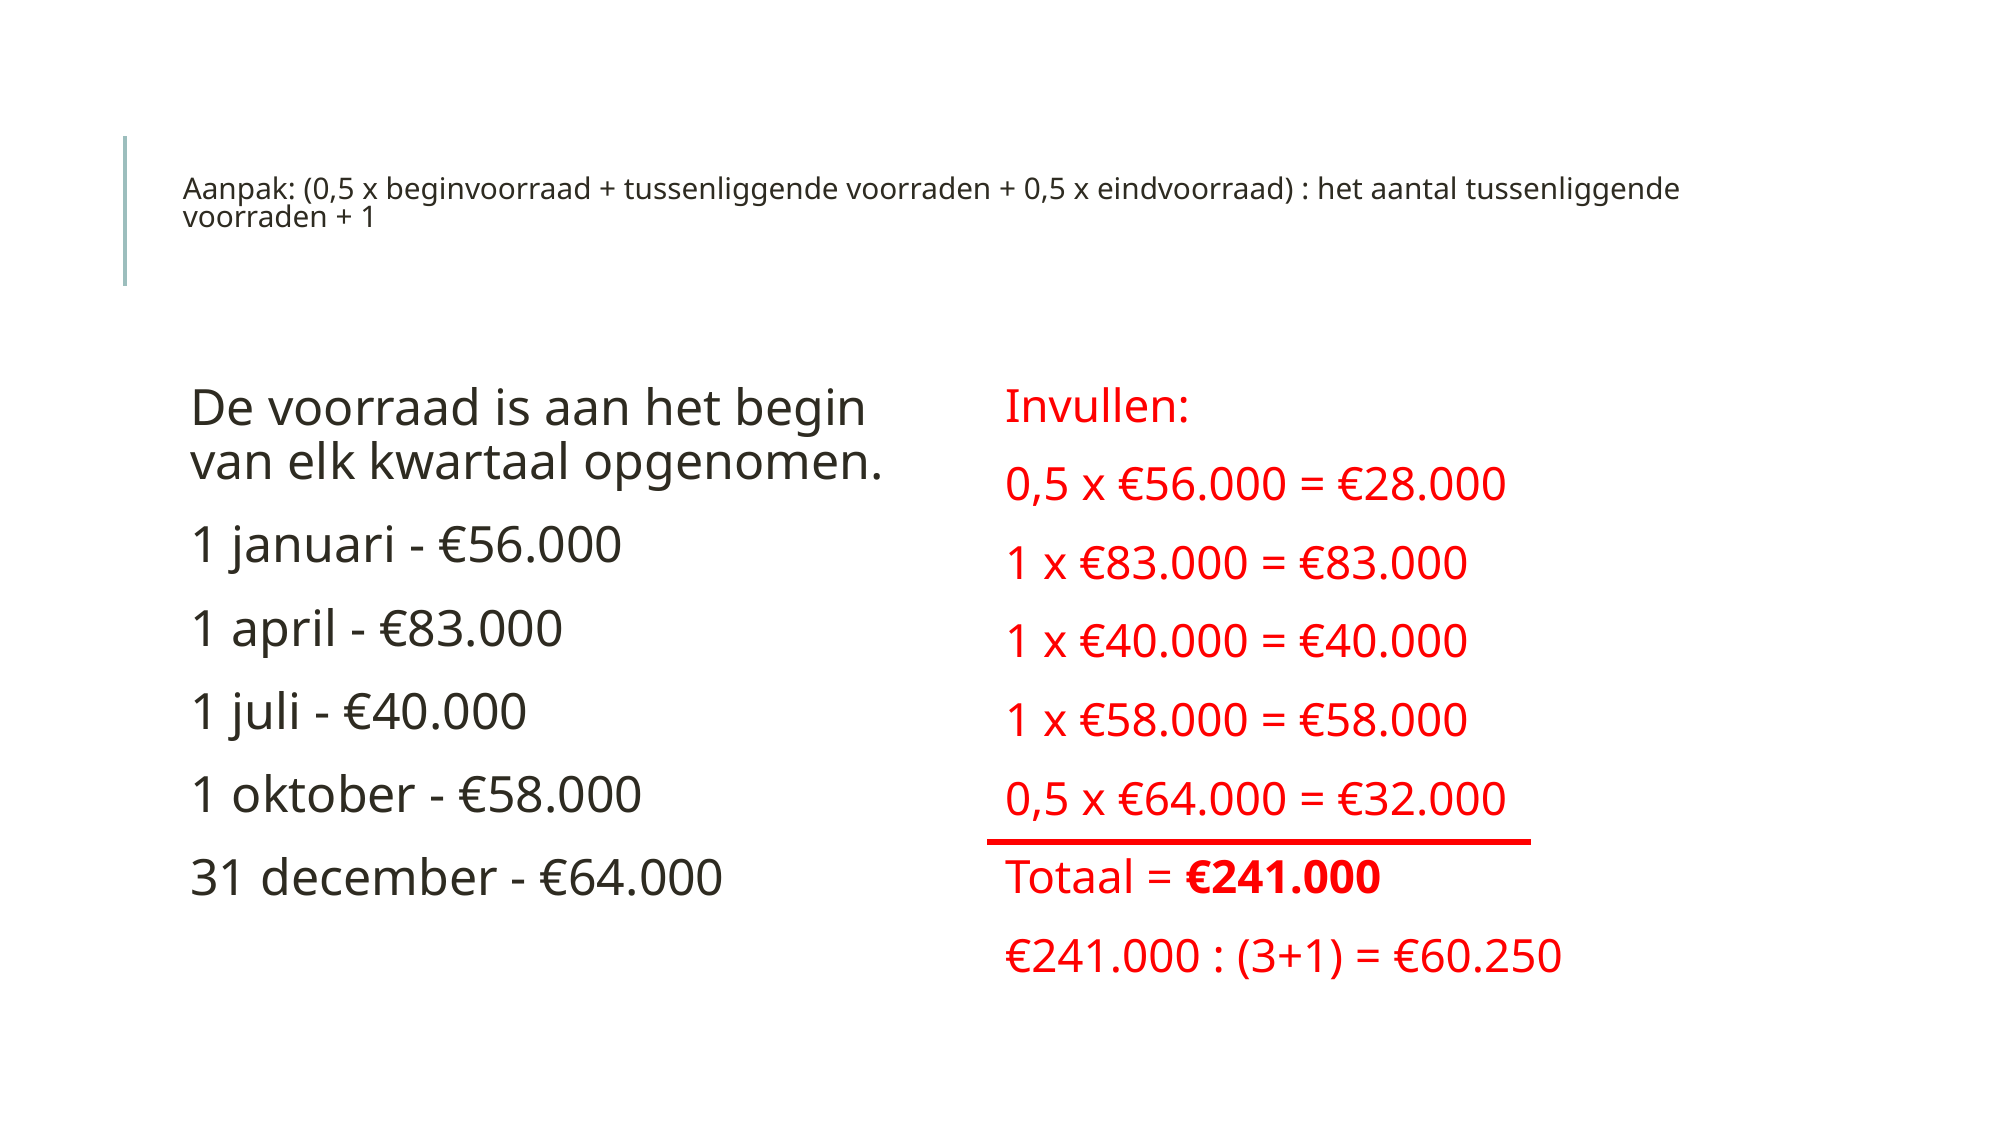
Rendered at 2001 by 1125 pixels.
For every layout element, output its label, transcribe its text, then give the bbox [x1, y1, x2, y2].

list De voorraad is aan het begin van elk kwartaal opgenomen. 1 januari - €56.000 1 april - €83.000 1 juli - €40.000 1 oktober - €58.000 31 december - €64.000 [168, 375, 948, 1035]
title Aanpak: (0,5 x beginvoorraad + tussenliggende voorraden + 0,5 x eindvoorraad) : het aantal tussenliggende voorraden + 1 [168, 139, 1763, 305]
list Invullen: 0,5 x €56.000 = €28.000 1 x €83.000 = €83.000 1 x €40.000 = €40.000 1 x €58.000 = €58.000 0,5 x €64.000 = €32.000 Totaal = €241.000 €241.000 : (3+1) = €60.250 [982, 375, 1763, 1035]
